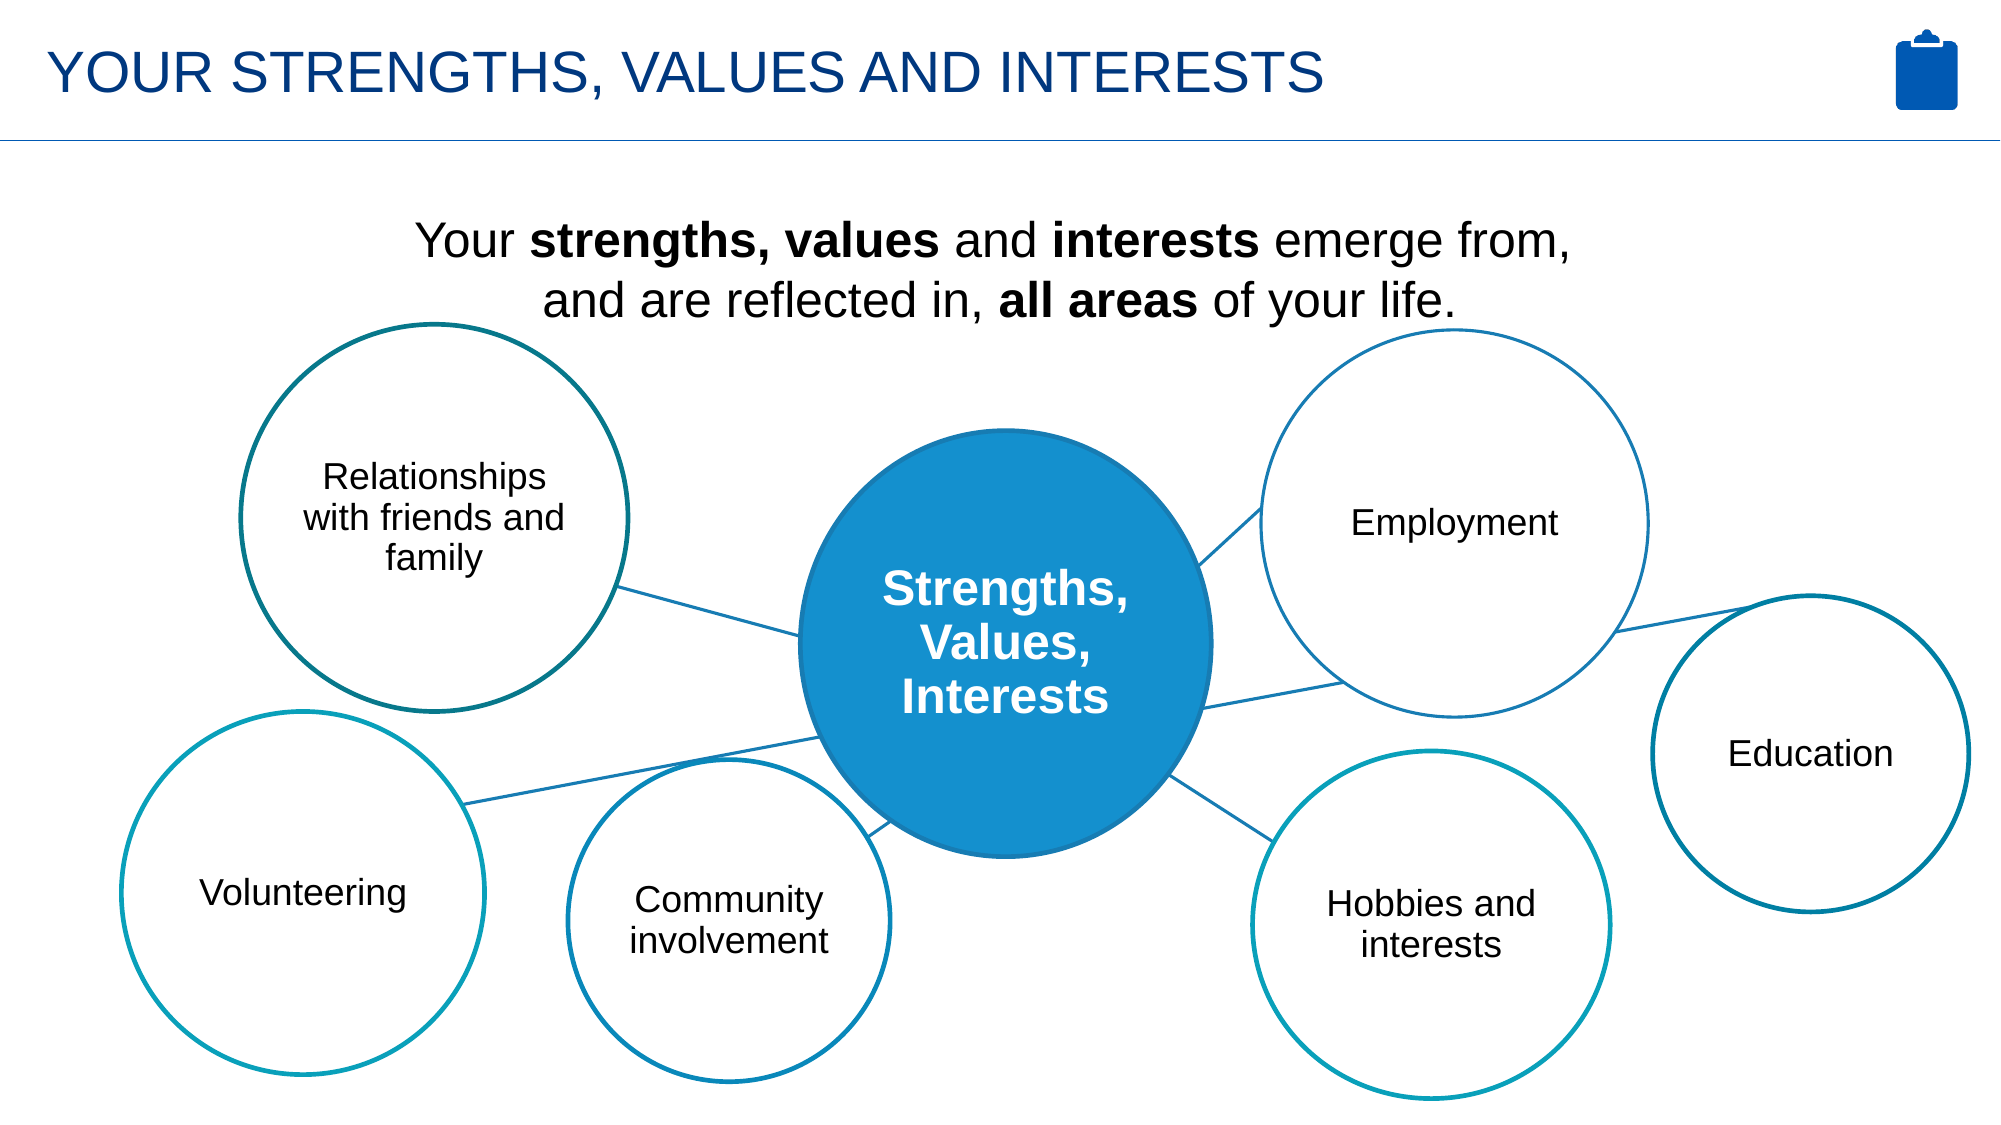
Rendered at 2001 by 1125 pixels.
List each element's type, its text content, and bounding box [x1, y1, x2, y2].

text_box Community involvement [566, 805, 892, 1083]
text_box Volunteering [120, 710, 486, 1076]
picture [1858, 1, 1995, 138]
text_box Strengths, Values, Interests [799, 429, 1213, 858]
text_box Education [1651, 594, 1970, 913]
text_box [460, 731, 848, 805]
text_box Hobbies and interests [1251, 754, 1612, 1100]
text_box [1163, 715, 1653, 754]
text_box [1127, 523, 1261, 632]
text_box Employment [1259, 328, 1650, 715]
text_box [605, 583, 862, 654]
list Your strengths, values and interests emerge from, and are reflected in, all areas of your life. [137, 200, 1863, 371]
title YOUR STRENGTHS, VALUES AND INTERESTS [31, 43, 1858, 105]
text_box Relationships with friends and family [239, 323, 630, 713]
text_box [1156, 766, 1323, 874]
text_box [801, 821, 891, 884]
